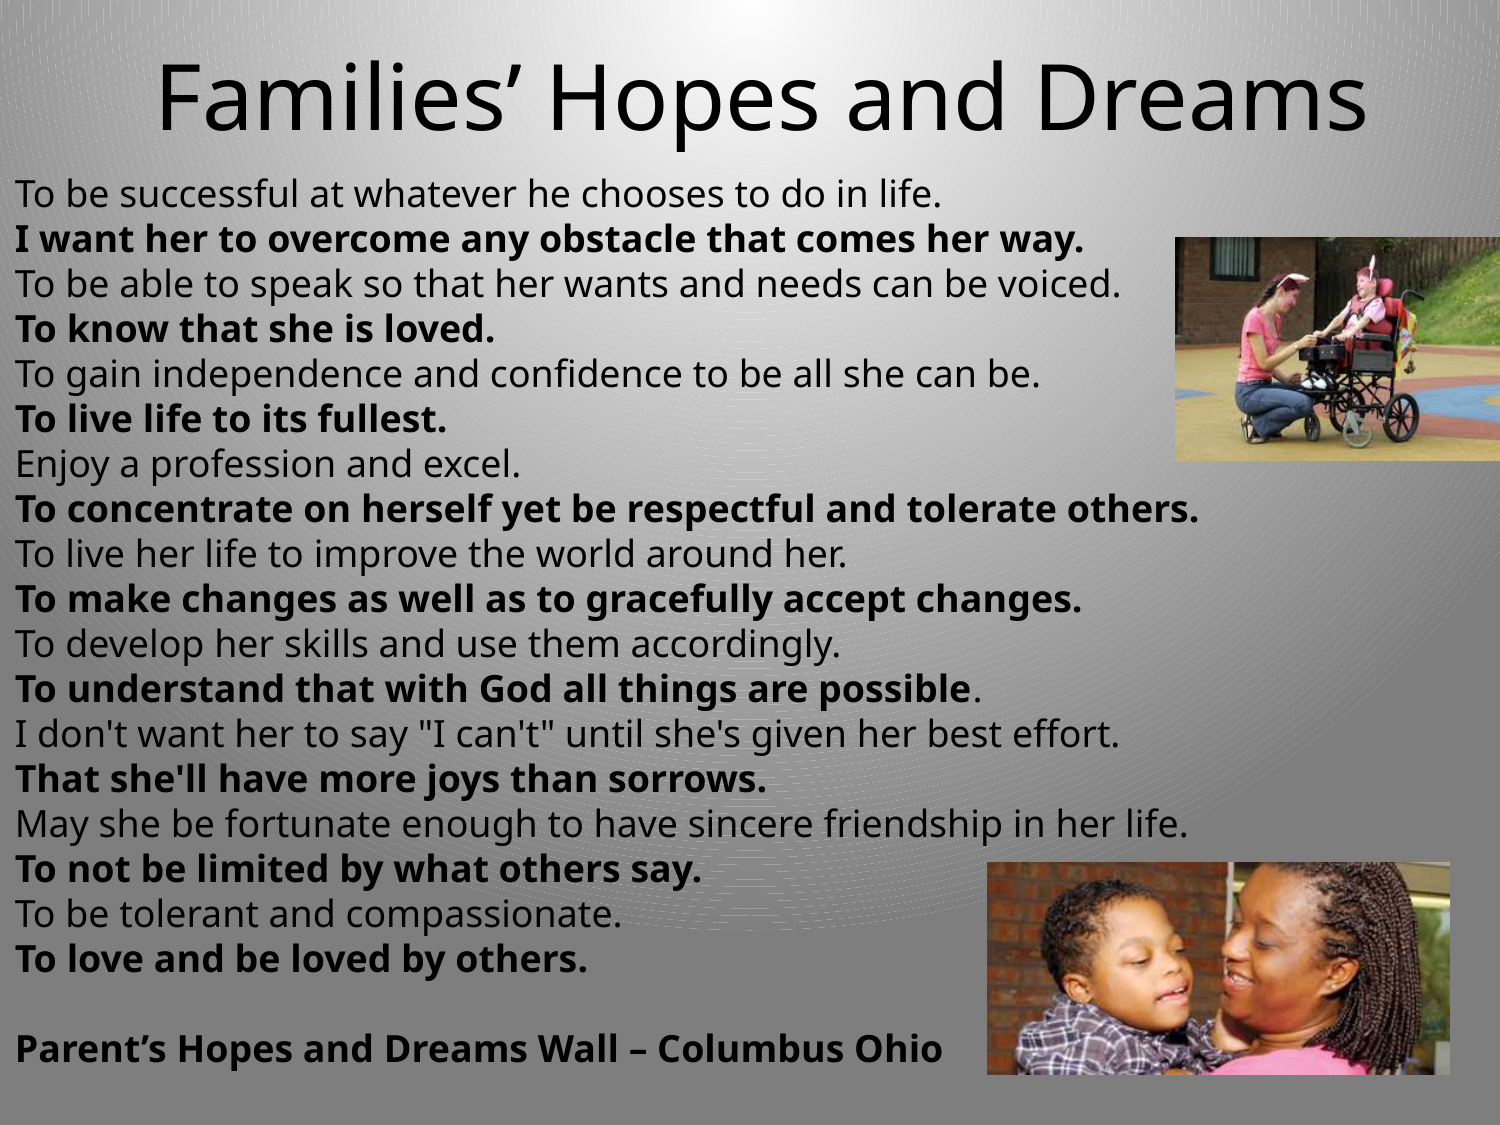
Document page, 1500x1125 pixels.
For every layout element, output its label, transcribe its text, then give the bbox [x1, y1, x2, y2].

title Families’ Hopes and Dreams [87, 0, 1438, 162]
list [987, 862, 1451, 1076]
text_box To be successful at whatever he chooses to do in life. I want her to overcome any obstacle that comes her way. To be able to speak so that her wants and needs can be voiced. To know that she is loved. To gain independence and confidence to be all she can be. To live life to its fullest. Enjoy a profession and excel. To concentrate on herself yet be respectful and tolerate others. To live her life to improve the world around her. To make changes as well as to gracefully accept changes. To develop her skills and use them accordingly. To understand that with God all things are possible. I don't want her to say "I can't" until she's given her best effort. That she'll have more joys than sorrows. May she be fortunate enough to have sincere friendship in her life. To not be limited by what others say. To be tolerant and compassionate. To love and be loved by others. Parent’s Hopes and Dreams Wall – Columbus Ohio [0, 162, 1438, 1078]
picture [1174, 237, 1500, 462]
